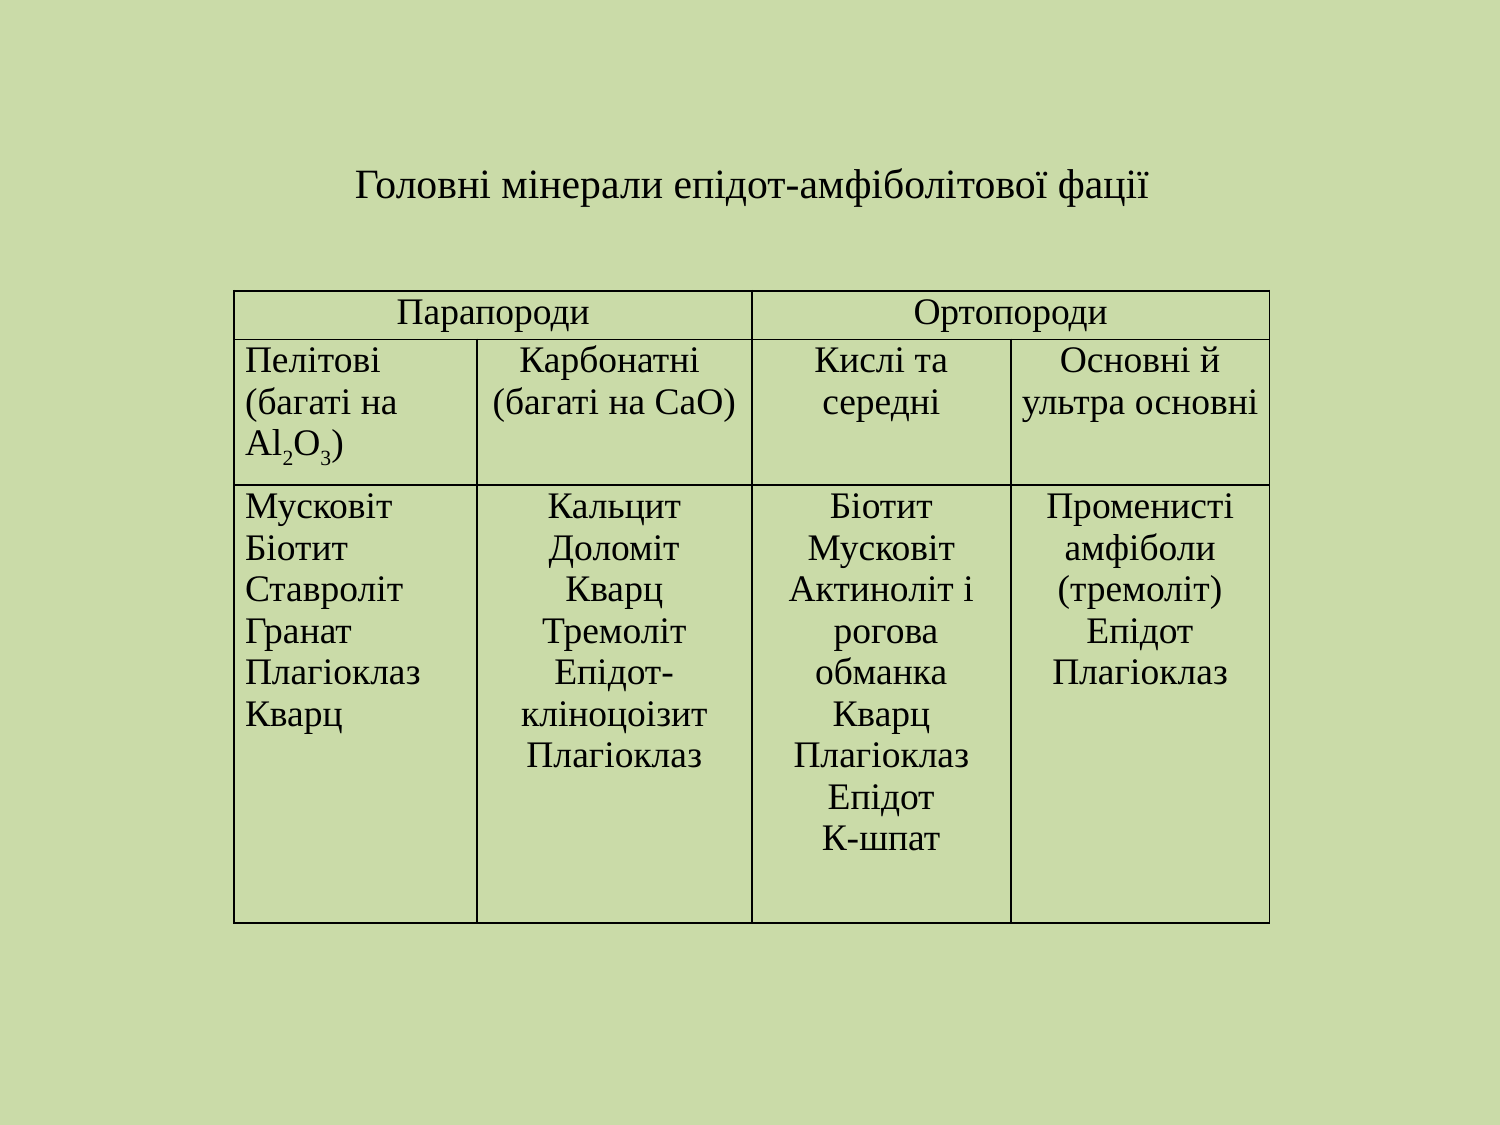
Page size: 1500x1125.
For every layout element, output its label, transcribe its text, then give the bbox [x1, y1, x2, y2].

text_box Головні мінерали епідот-амфіболітової фації [339, 149, 1165, 215]
table_cell Кальцит Доломіт Кварц Тремоліт Епідот-кліноцоізит Плагіоклаз [478, 486, 751, 922]
table_cell Біотит Мусковіт Актиноліт і рогова обманка Кварц Плагіоклаз Епідот К-шпат [753, 486, 1010, 922]
table_header Парапороди [235, 292, 751, 339]
table_cell Променисті амфіболи (тремоліт) Епідот Плагіоклаз [1012, 486, 1269, 922]
table_cell Основні й ультра основні [1012, 340, 1269, 484]
table_cell Карбонатні (багаті на СаO) [478, 340, 751, 484]
table_cell Пелітові (багаті на Al2O3) [235, 340, 476, 484]
table_header Ортопороди [753, 292, 1269, 339]
table_cell Кислі та середні [753, 340, 1010, 484]
table_cell Мусковіт Біотит Ставроліт Гранат Плагіоклаз Кварц [235, 486, 476, 922]
